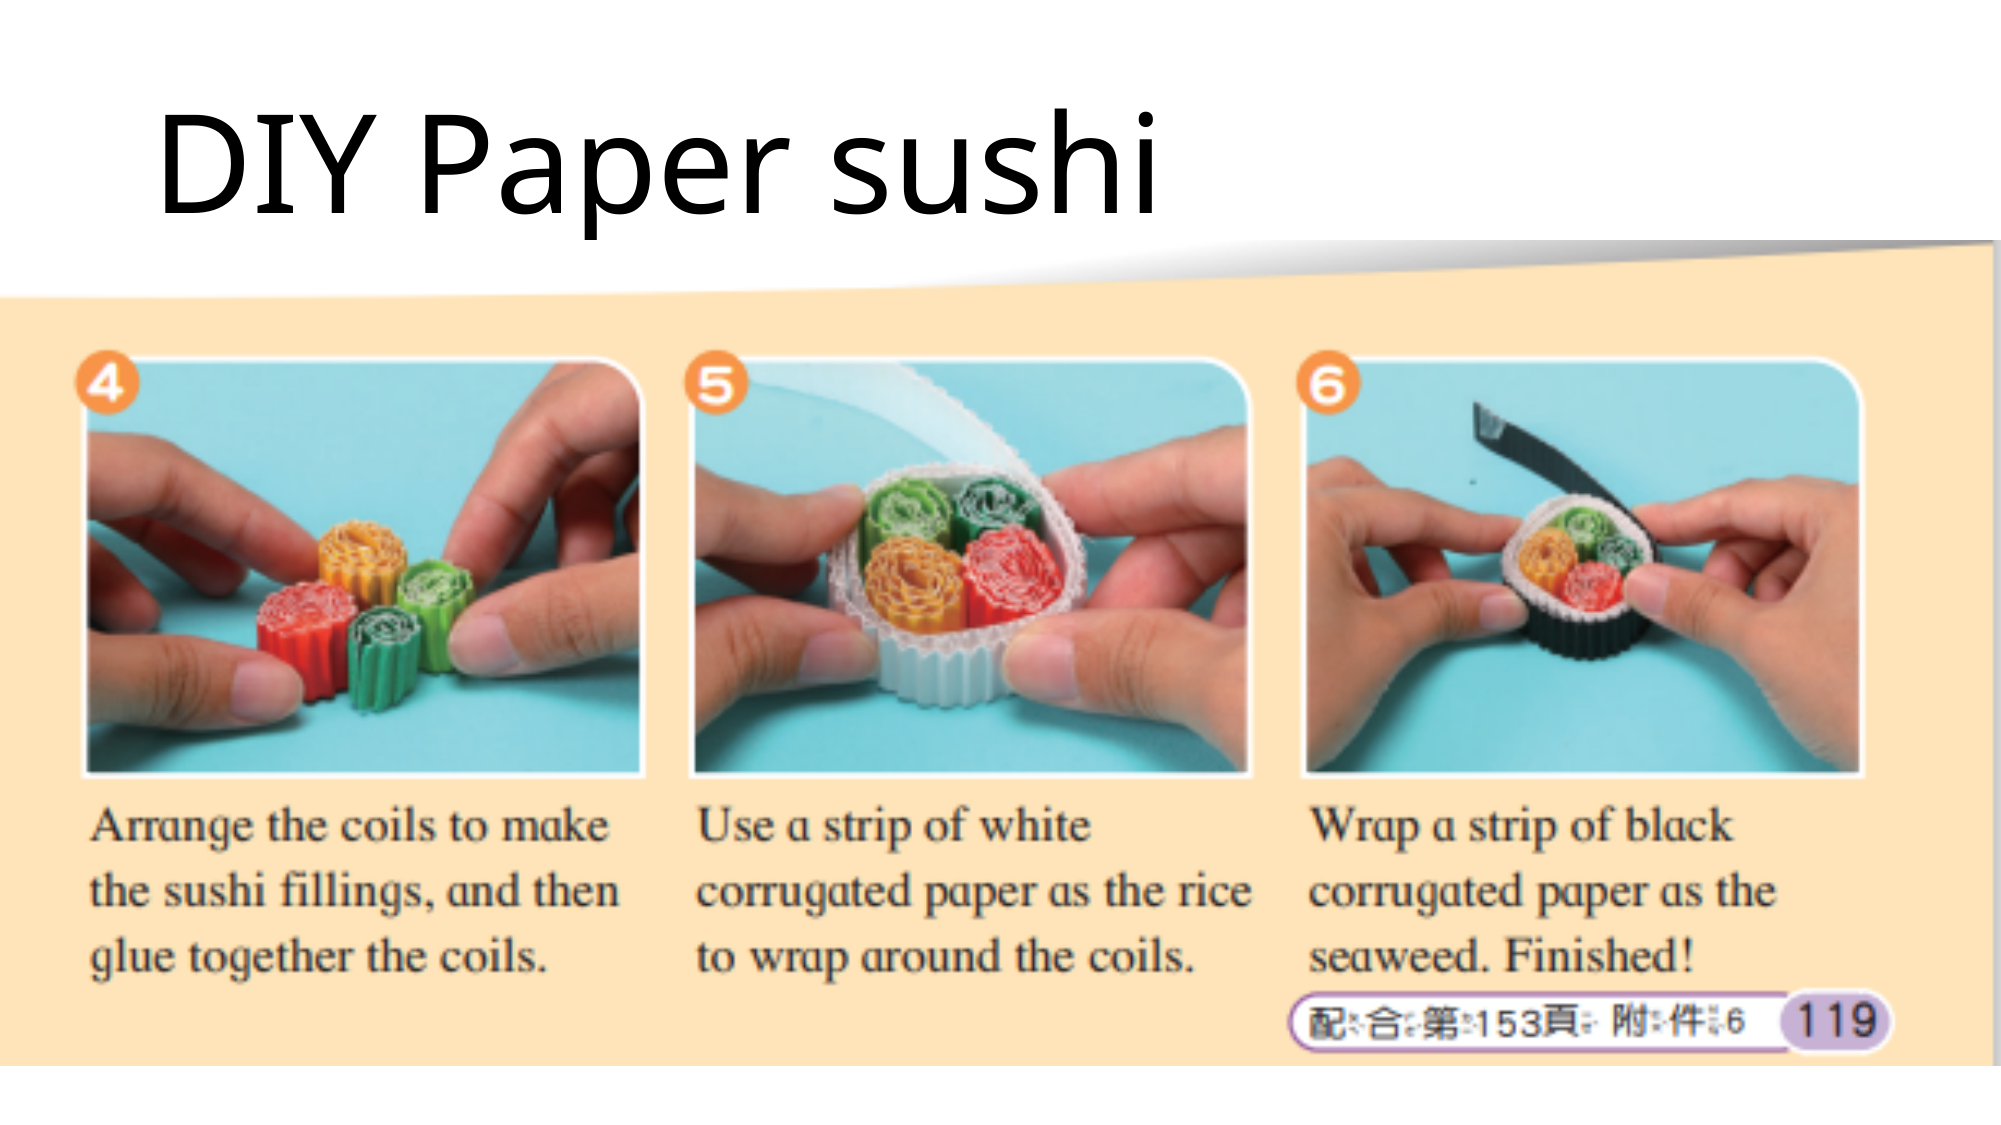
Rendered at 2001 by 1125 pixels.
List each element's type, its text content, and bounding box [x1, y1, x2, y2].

picture [0, 240, 2001, 1066]
title DIY Paper sushi [137, 59, 1863, 240]
